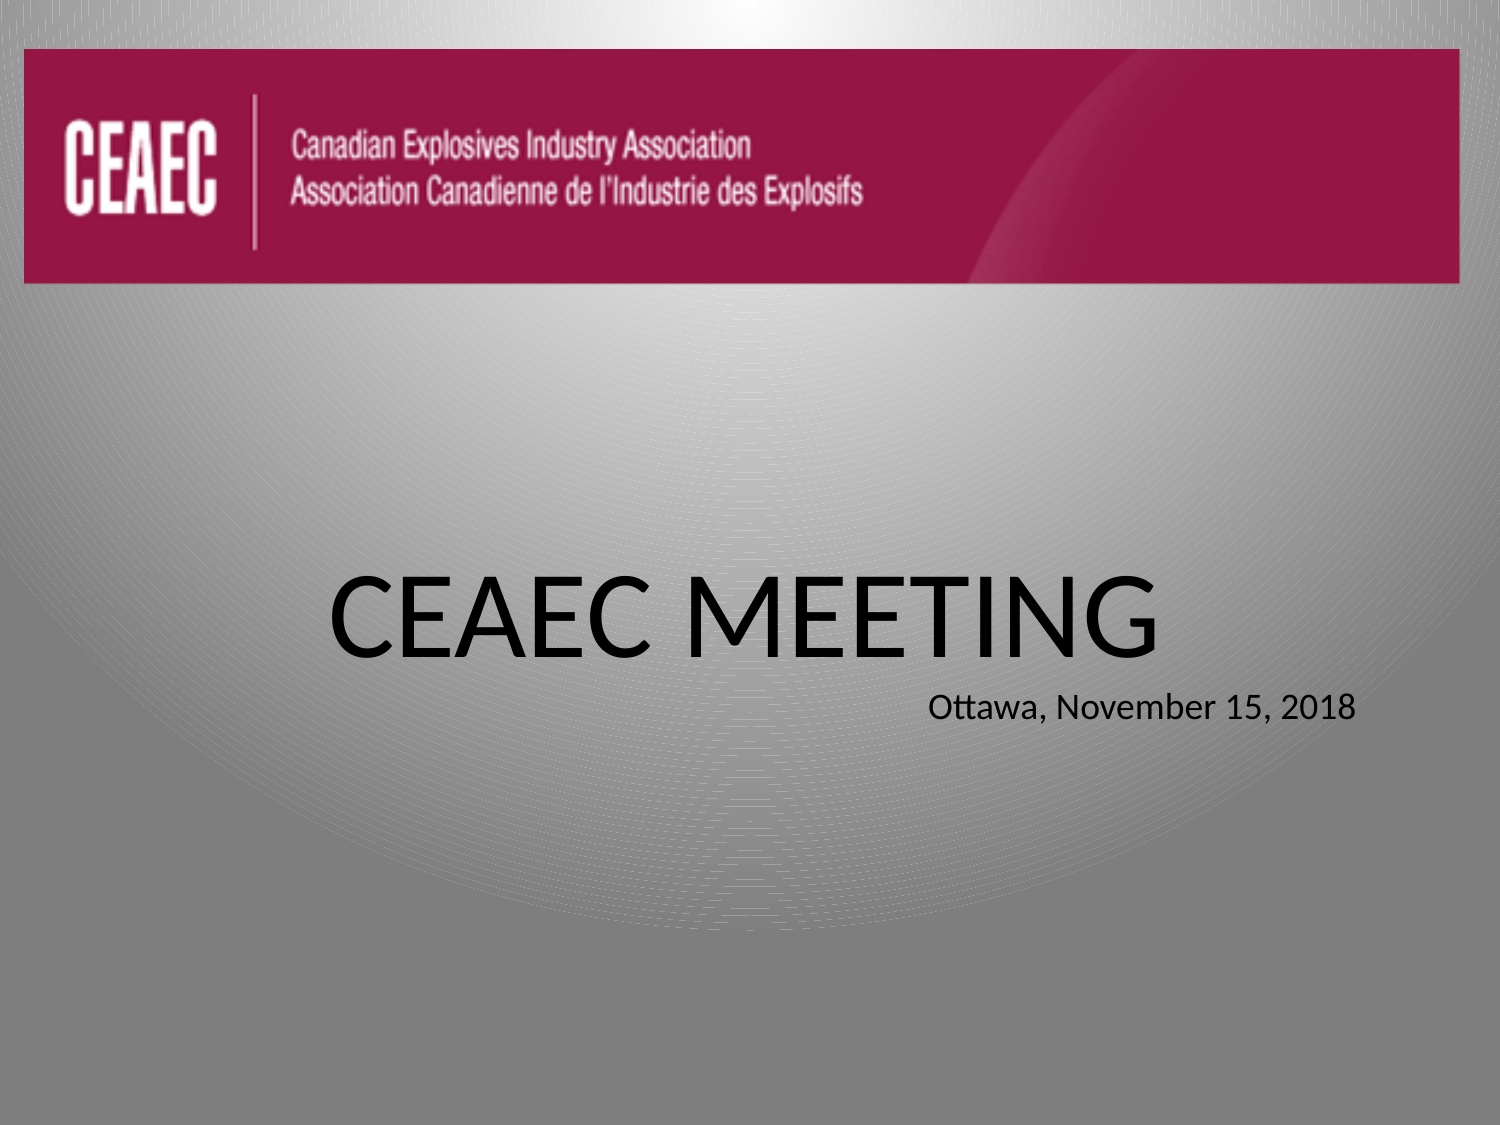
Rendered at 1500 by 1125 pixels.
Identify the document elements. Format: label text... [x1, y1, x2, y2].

picture [24, 49, 1463, 287]
text_box CEAEC MEETING Ottawa, November 15, 2018 [313, 524, 1372, 735]
